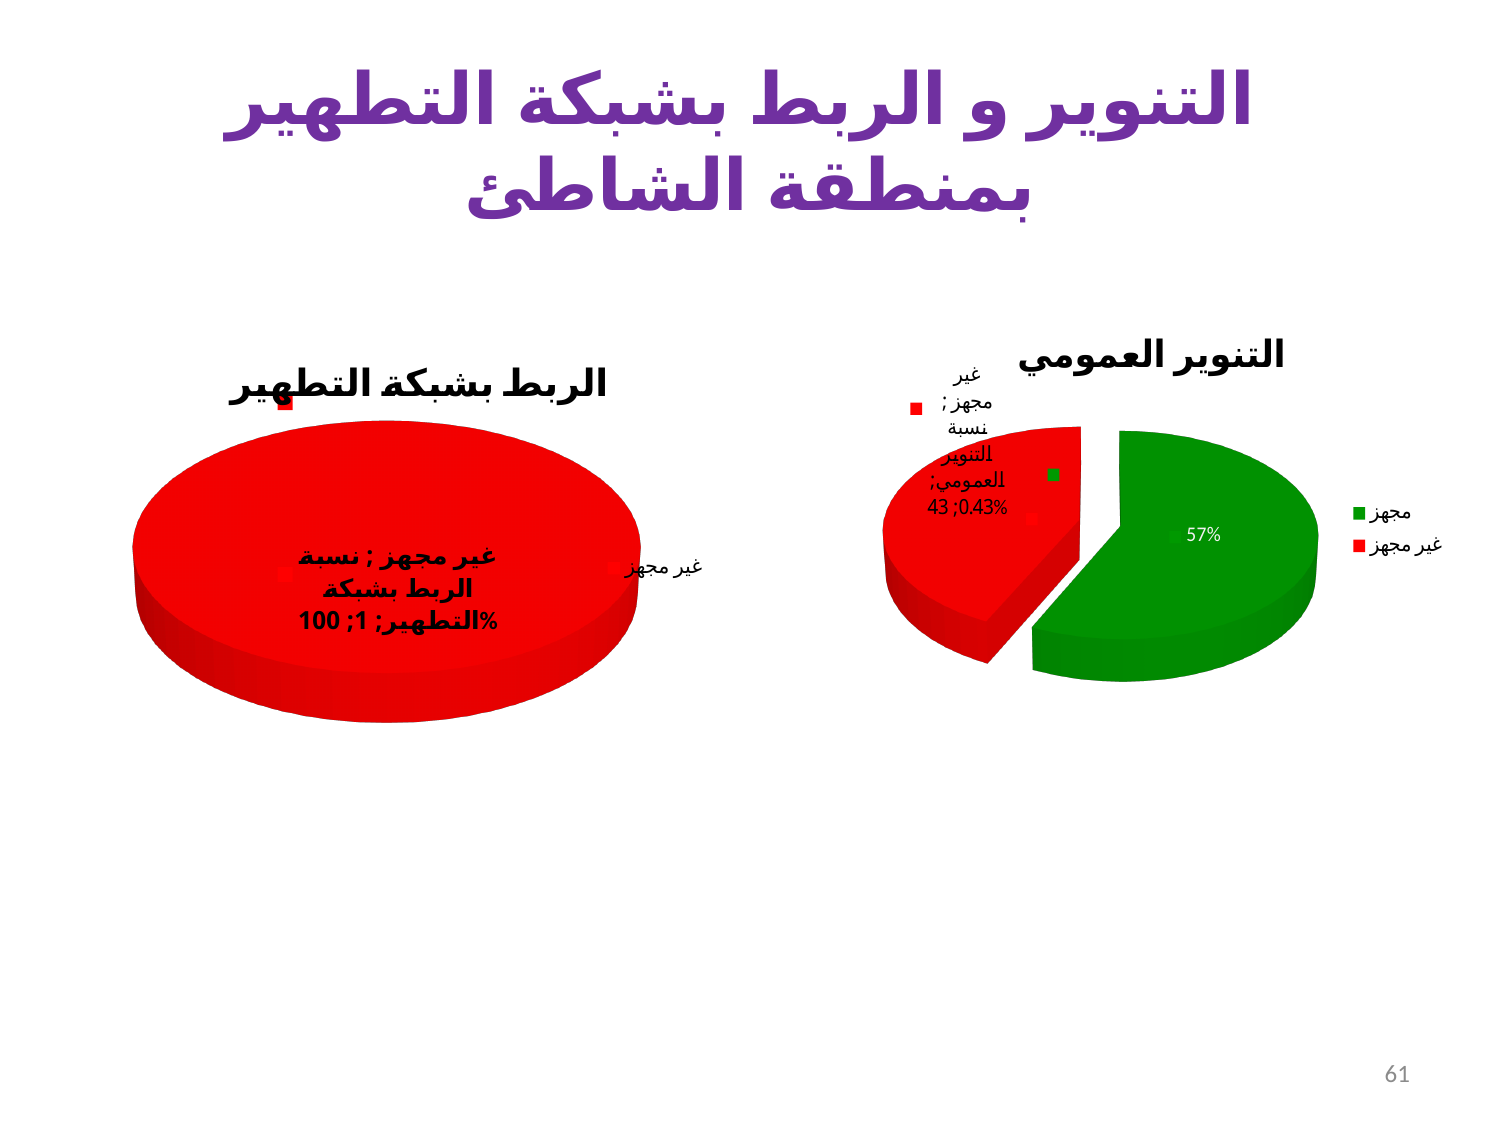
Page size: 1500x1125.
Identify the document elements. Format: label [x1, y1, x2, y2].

chart [46, 304, 727, 833]
title [75, 45, 1425, 233]
chart [796, 304, 1466, 755]
slide_number [1074, 1042, 1425, 1103]
